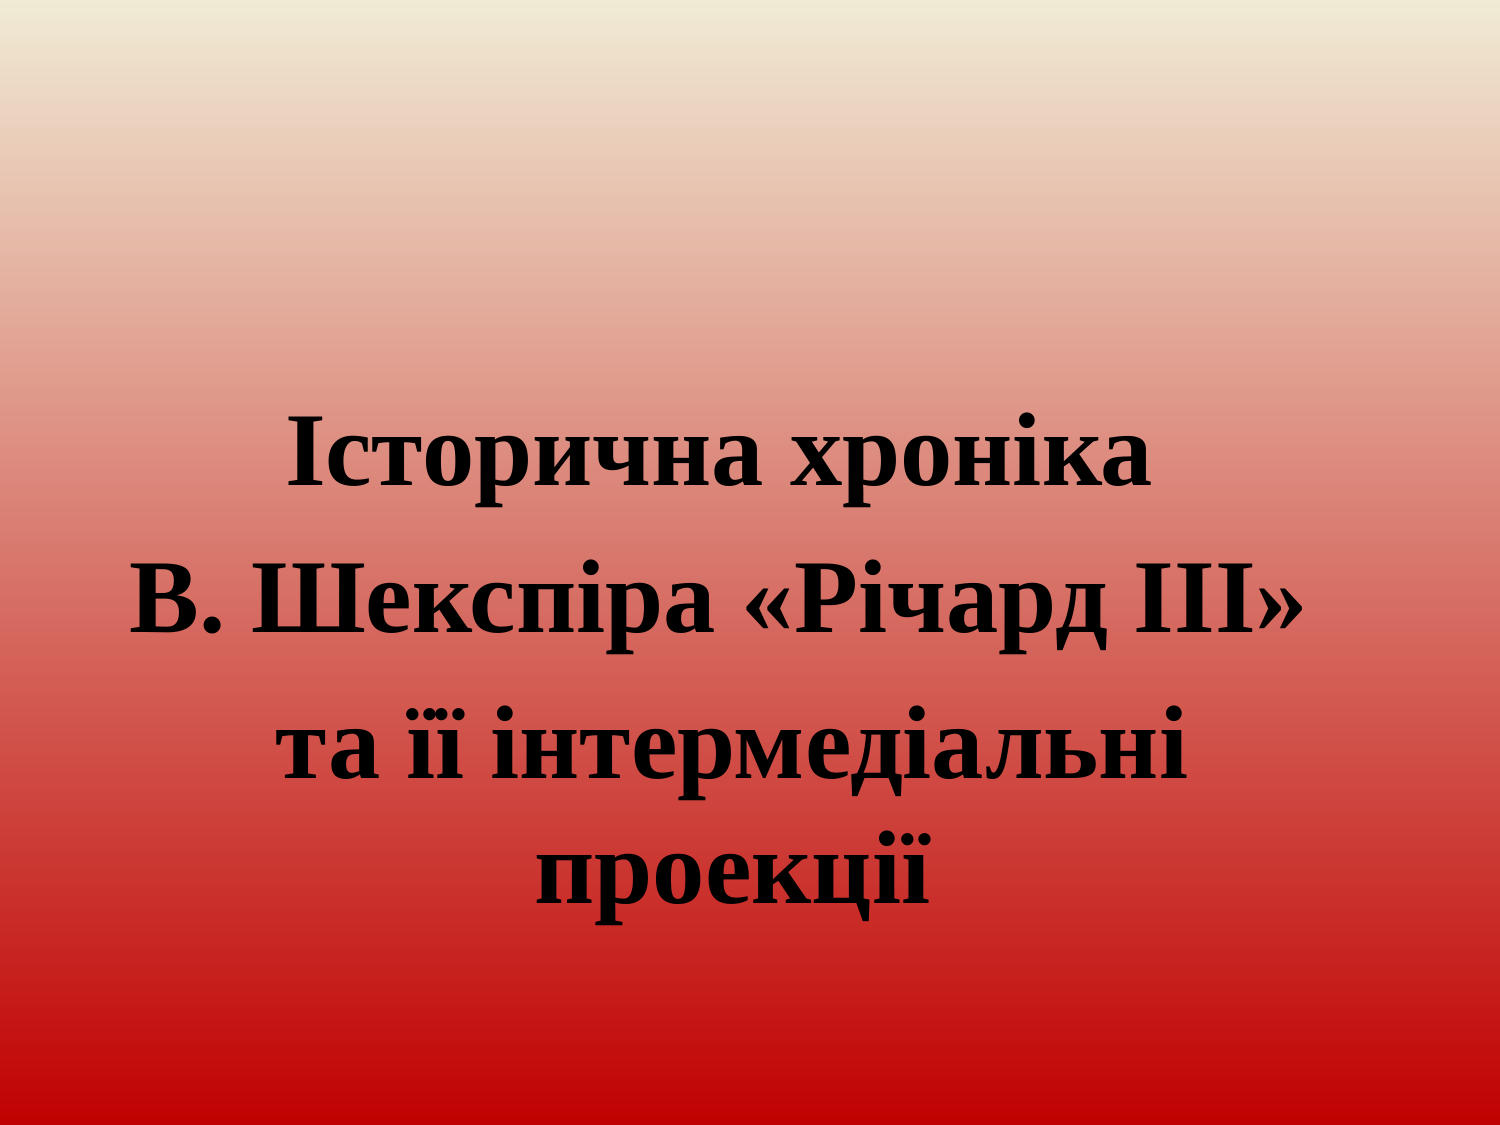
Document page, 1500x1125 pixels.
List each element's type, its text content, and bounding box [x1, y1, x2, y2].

subtitle Історична хроніка В. Шекспіра «Річард ІІІ» та її інтермедіальні проекції [100, 373, 1365, 1012]
